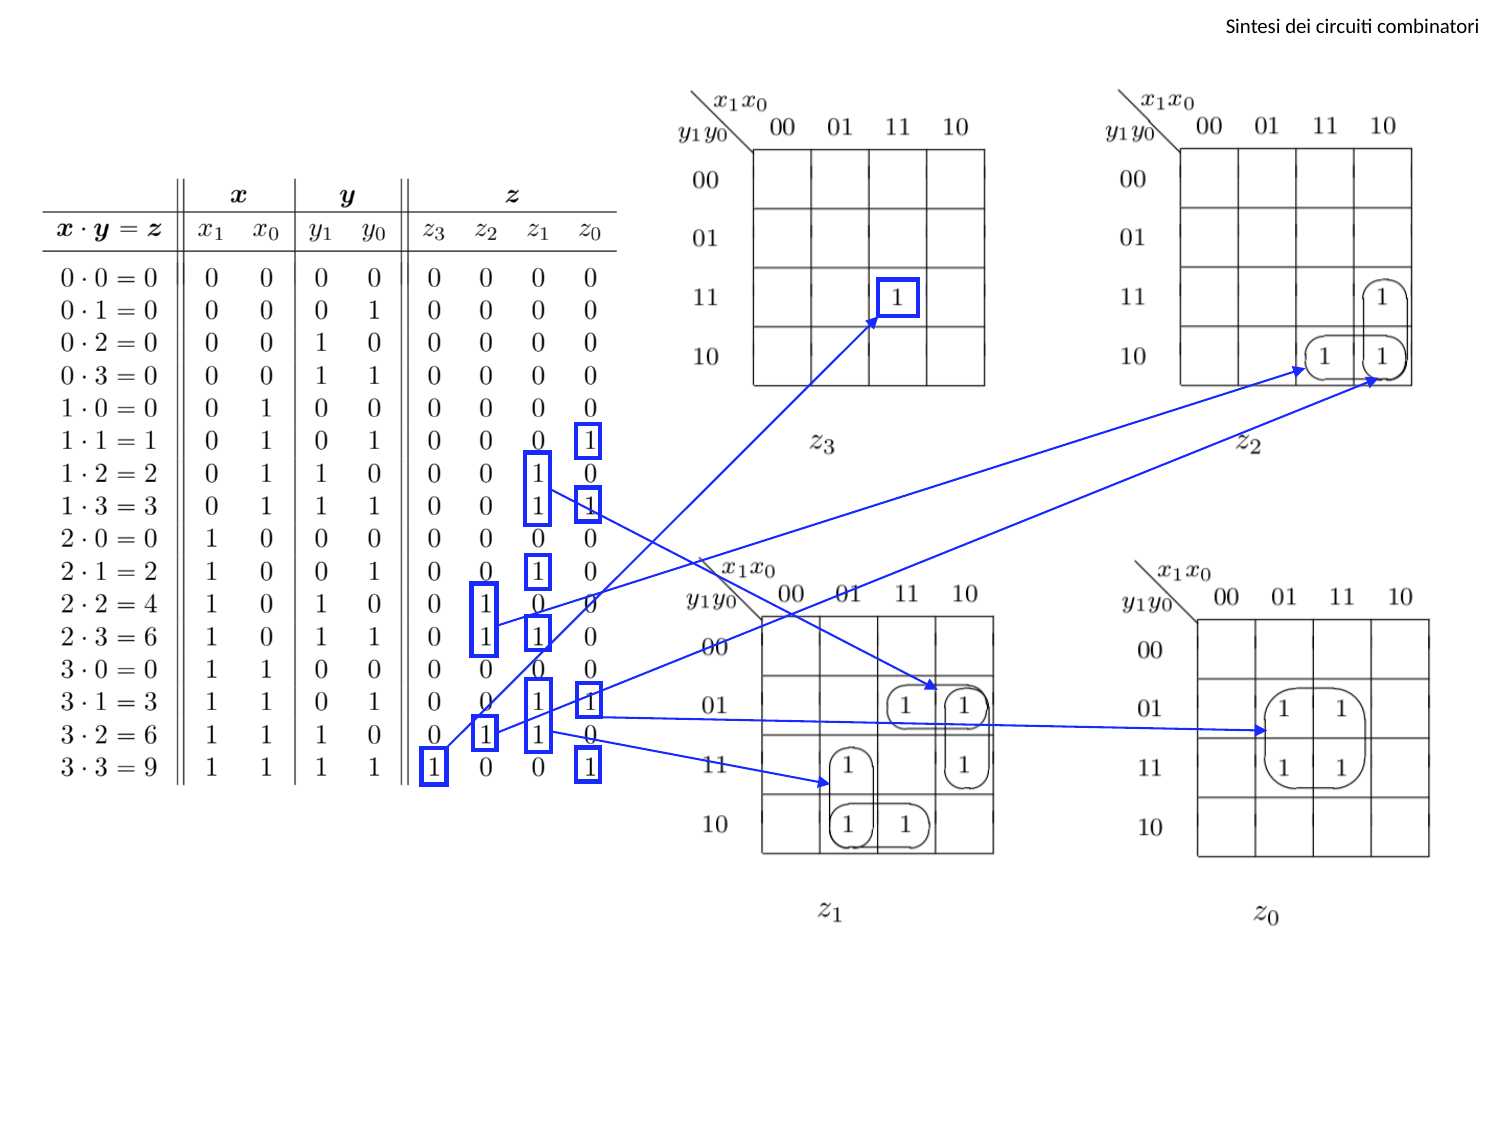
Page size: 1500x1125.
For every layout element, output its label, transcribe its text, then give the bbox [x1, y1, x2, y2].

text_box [471, 368, 1379, 750]
picture [19, 163, 634, 794]
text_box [524, 452, 938, 785]
picture [669, 782, 1012, 931]
picture [1110, 547, 1449, 931]
picture [663, 67, 1012, 368]
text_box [575, 423, 1268, 782]
text_box Sintesi dei circuiti combinatori [1210, 4, 1495, 45]
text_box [421, 279, 919, 785]
picture [1084, 76, 1429, 466]
